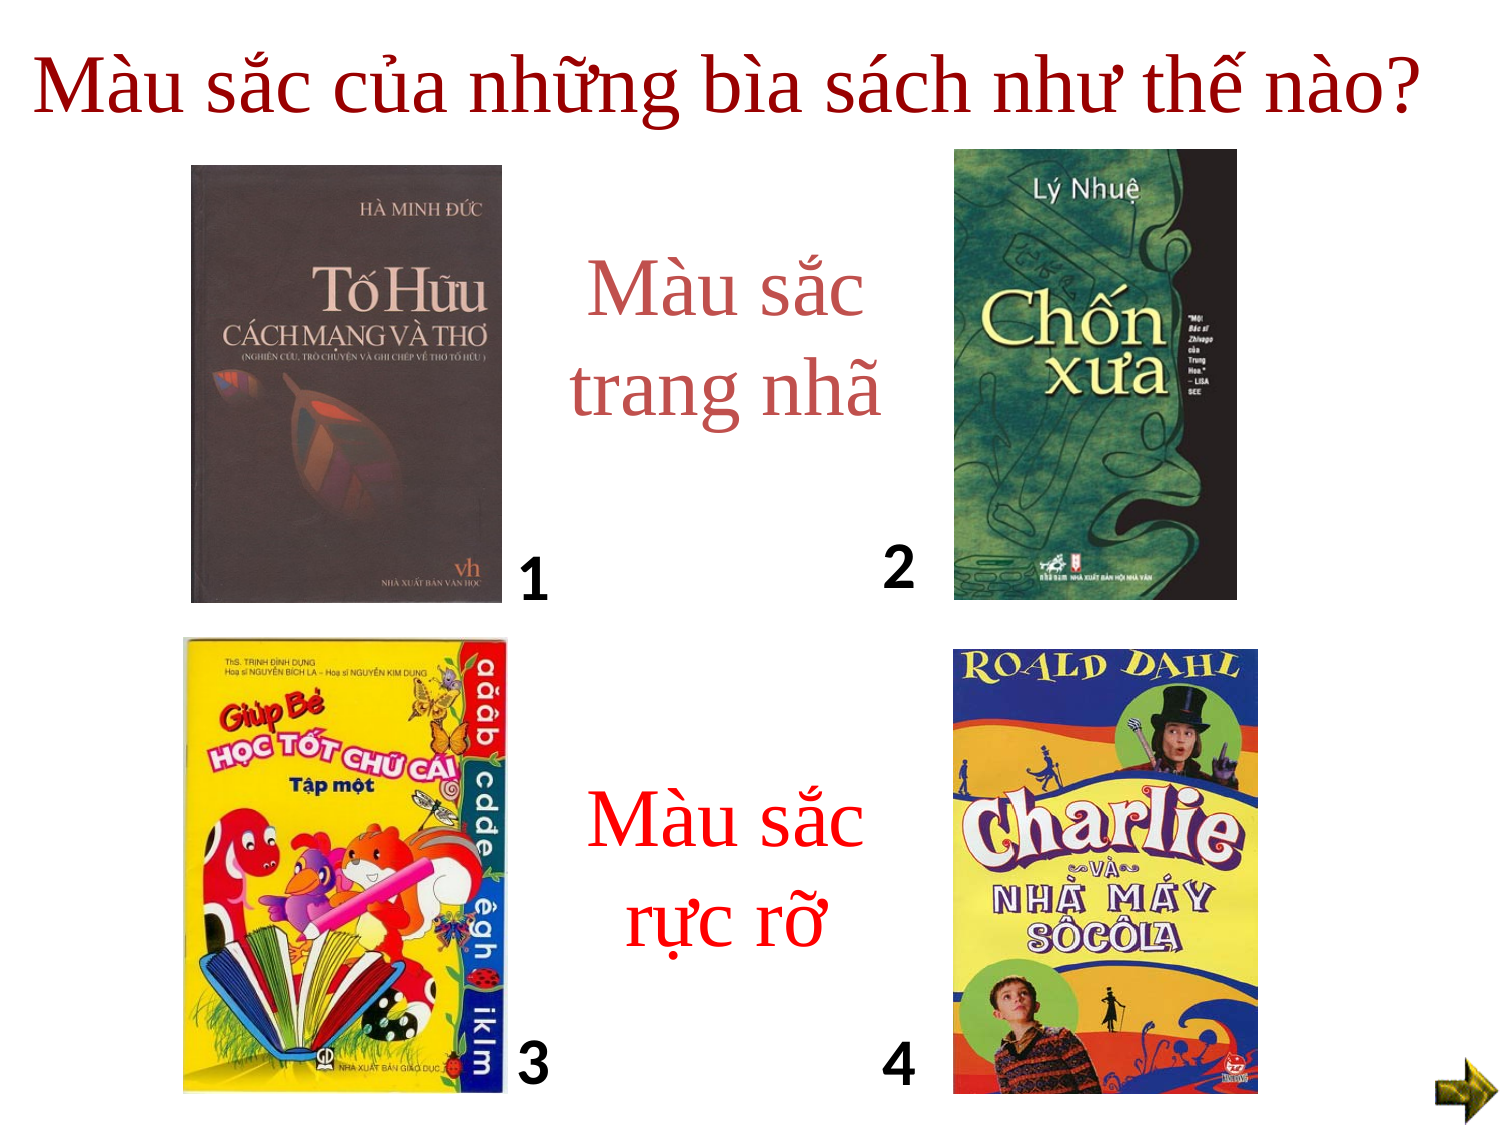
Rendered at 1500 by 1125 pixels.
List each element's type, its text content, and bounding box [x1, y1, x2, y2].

text_box Màu sắc rực rỡ [565, 756, 862, 971]
picture [1435, 1057, 1500, 1125]
text_box Màu sắc của những bìa sách như thế nào? [17, 22, 1495, 137]
text_box Màu sắc trang nhã [566, 224, 862, 440]
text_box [191, 164, 562, 622]
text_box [182, 637, 562, 1106]
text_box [867, 148, 1238, 610]
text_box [867, 649, 1259, 1107]
